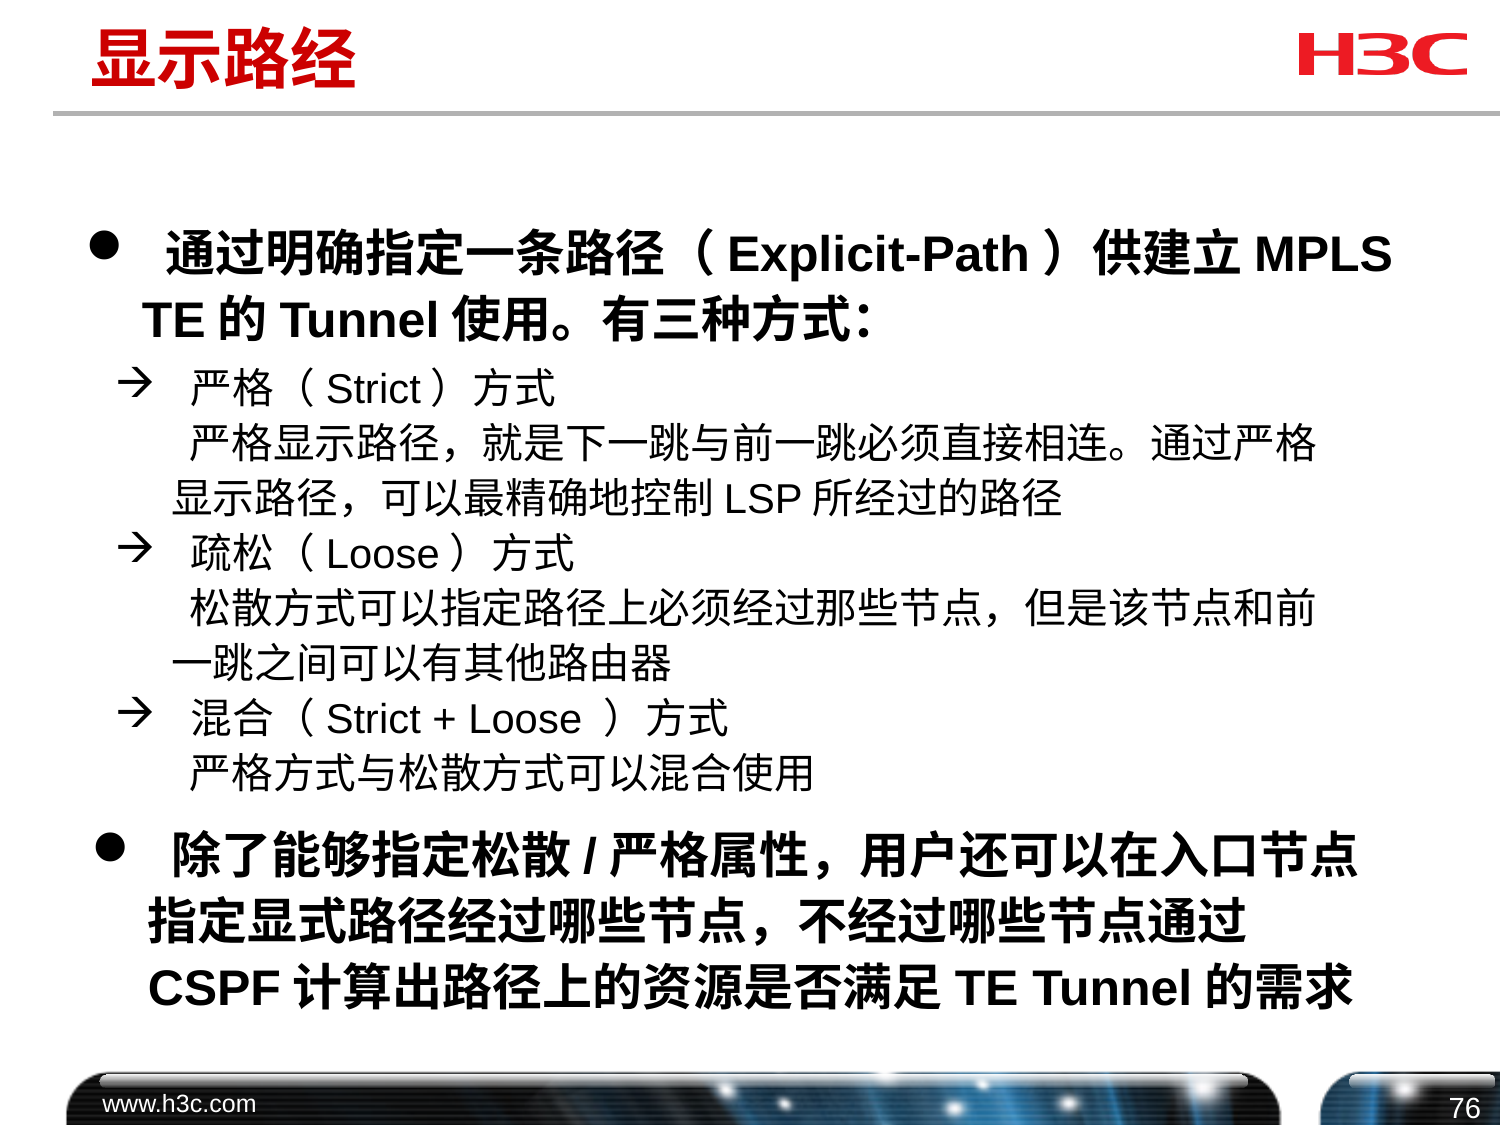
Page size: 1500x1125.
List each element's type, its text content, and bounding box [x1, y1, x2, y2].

text_box 除了能够指定松散/严格属性，用户还可以在入口节点指定显式路径经过哪些节点，不经过哪些节点通过CSPF计算出路径上的资源是否满足TE Tunnel的需求 [76, 810, 1377, 1006]
title 显示路经 [75, 7, 1263, 108]
text_box 通过明确指定一条路径（Explicit-Path）供建立MPLS TE的Tunnel使用。有三种方式： [70, 207, 1412, 343]
picture [50, 1051, 1500, 1125]
text_box 严格（Strict）方式 严格显示路径，就是下一跳与前一跳必须直接相连。通过严格显示路径，可以最精确地控制LSP所经过的路径 疏松（Loose）方式 松散方式可以指定路径上必须经过那些节点，但是该节点和前一跳之间可以有其他路由器 混合（Strict + Loose ）方式 严格方式与松散方式可以混合使用 [100, 350, 1364, 766]
picture [1299, 33, 1467, 75]
